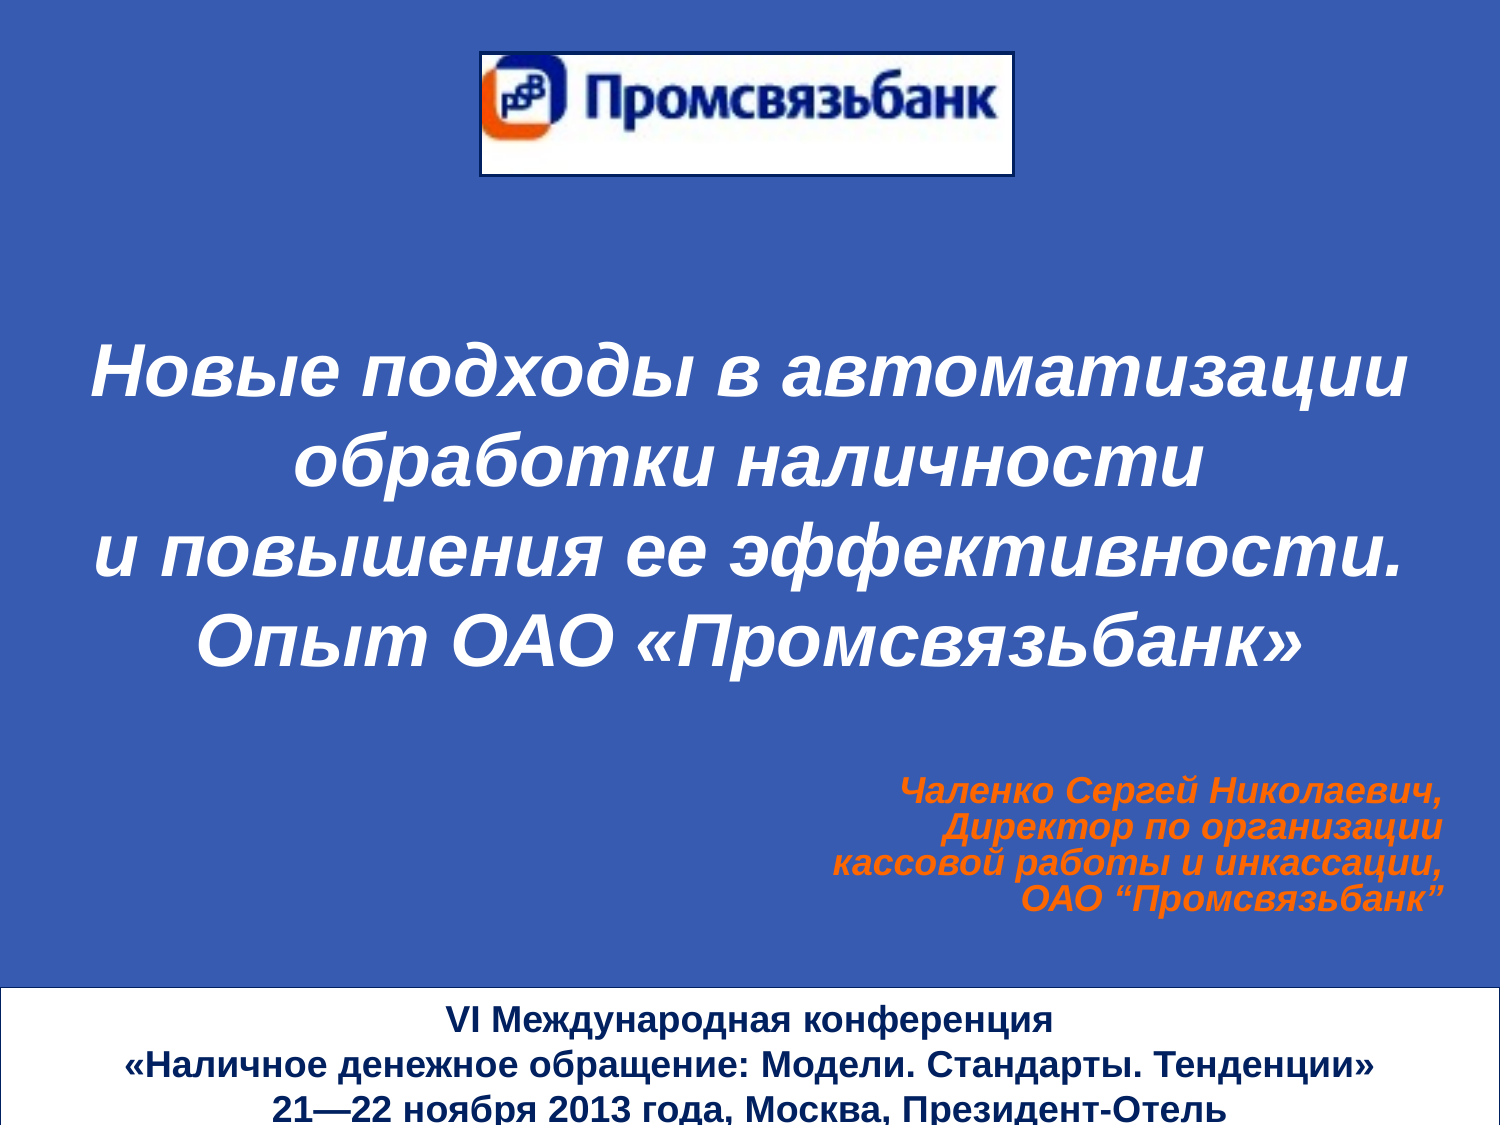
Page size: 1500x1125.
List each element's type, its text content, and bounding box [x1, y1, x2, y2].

text_box Новые подходы в автоматизации обработки наличности и повышения ее эффективности. Опыт ОАО «Промсвязьбанк» [41, 313, 1459, 689]
picture [481, 54, 1013, 174]
text_box VI Международная конференция «Наличное денежное обращение: Модели. Стандарты. Тенденции» 21—22 ноября 2013 года, Москва, Президент-Отель [0, 987, 1500, 1125]
list Чаленко Сергей Николаевич, Директор по организации кассовой работы и инкассации, ОАО “Промсвязьбанк” [459, 775, 1459, 917]
